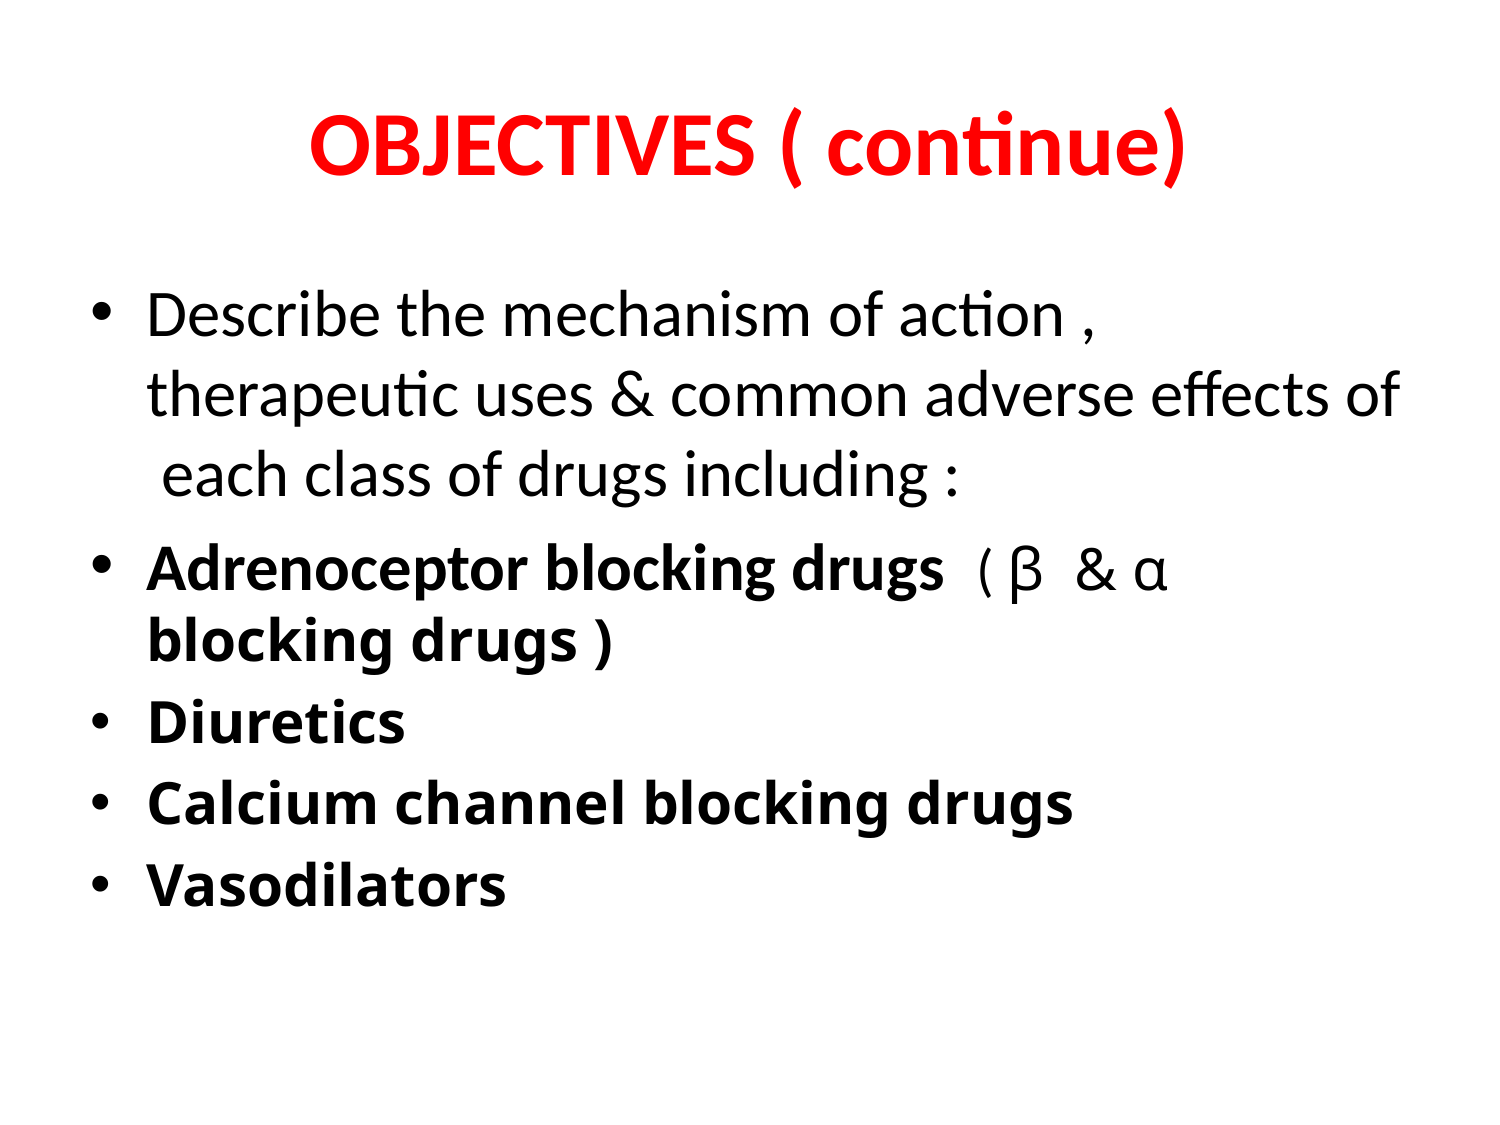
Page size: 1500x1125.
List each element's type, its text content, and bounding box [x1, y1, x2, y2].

title OBJECTIVES ( continue) [74, 44, 1426, 233]
list Describe the mechanism of action , therapeutic uses & common adverse effects of each class of drugs including : Adrenoceptor blocking drugs ( β & α blocking drugs ) Diuretics Calcium channel blocking drugs Vasodilators [74, 262, 1426, 1006]
